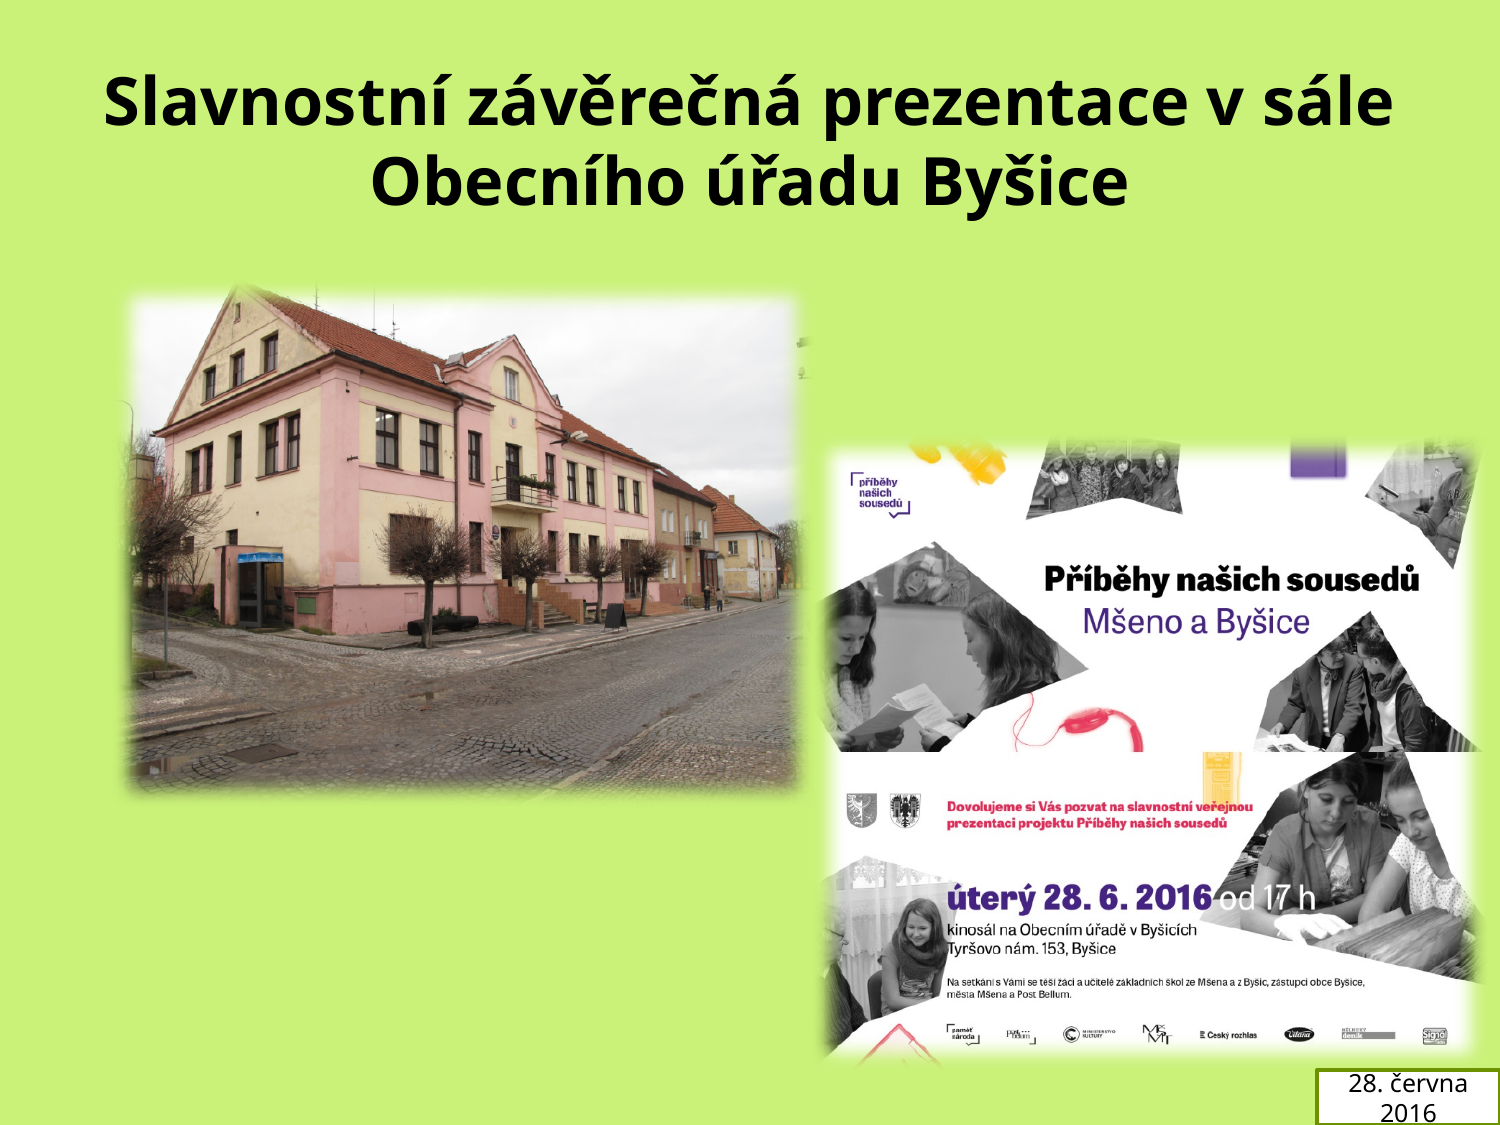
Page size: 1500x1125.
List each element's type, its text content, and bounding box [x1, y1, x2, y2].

picture [111, 278, 1489, 1071]
text_box 28. června 2016 [1315, 1068, 1500, 1125]
title Slavnostní závěrečná prezentace v sále Obecního úřadu Byšice [75, 45, 1425, 233]
